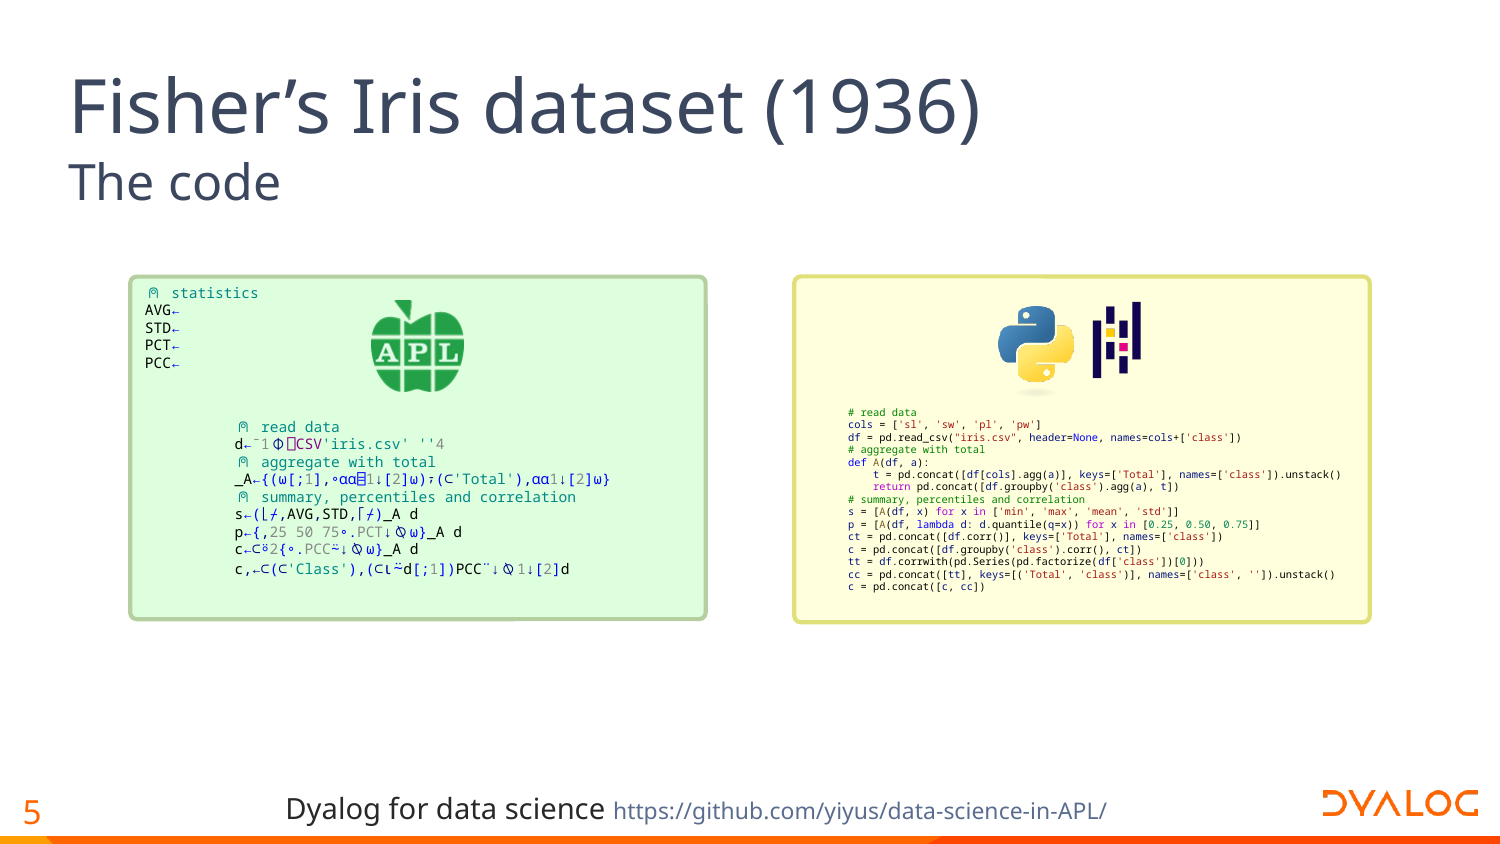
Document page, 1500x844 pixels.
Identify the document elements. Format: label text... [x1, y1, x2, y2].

picture [0, 836, 7, 844]
text_box ⍝ read data d←¯1⌽⎕CSV'iris.csv' ''4 ⍝ aggregate with total _A←{(⍵[;1],∘⍺⍺⌸1↓[2]⍵)⍪(⊂'Total'),⍺⍺1↓[2]⍵} ⍝ summary, percentiles and correlation s←(⌊⌿,AVG,STD,⌈⌿)_A d p←{,25 50 75∘.PCT↓⍉⍵}_A d c←⊂⍤2{∘.PCC⍨↓⍉⍵}_A d c,←⊂(⊂'Class'),(⊂⍳⍨d[;1])PCC¨↓⍉1↓[2]d [219, 410, 640, 585]
picture [117, 836, 1500, 844]
text_box [128, 274, 708, 622]
text_box [792, 274, 1372, 625]
text_box ⍝ statistics AVG← STD← PCT← PCC← [130, 276, 289, 379]
title Fisher’s Iris dataset (1936) [53, 43, 1121, 157]
text_box 5 [7, 778, 117, 844]
text_box The code [53, 157, 314, 218]
text_box # read data cols = ['sl', 'sw', 'pl', 'pw'] df = pd.read_csv("iris.csv", header=None, names=cols+['class']) # aggregate with total def A(df, a): t = pd.concat([df[cols].agg(a)], keys=['Total'], names=['class']).unstack() return pd.concat([df.groupby('class').agg(a), t]) # summary, percentiles and correlation s = [A(df, x) for x in ['min', 'max', 'mean', 'std']] p = [A(df, lambda d: d.quantile(q=x)) for x in [0.25, 0.50, 0.75]] ct = pd.concat([df.corr()], keys=['Total'], names=['class']) c = pd.concat([df.groupby('class').corr(), ct]) tt = df.corrwith(pd.Series(pd.factorize(df['class'])[0])) cc = pd.concat([tt], keys=[('Total', 'class')], names=['class', '']).unstack() c = pd.concat([c, cc]) [833, 398, 1370, 600]
picture [1323, 790, 1478, 816]
picture [371, 300, 465, 393]
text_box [998, 295, 1160, 397]
